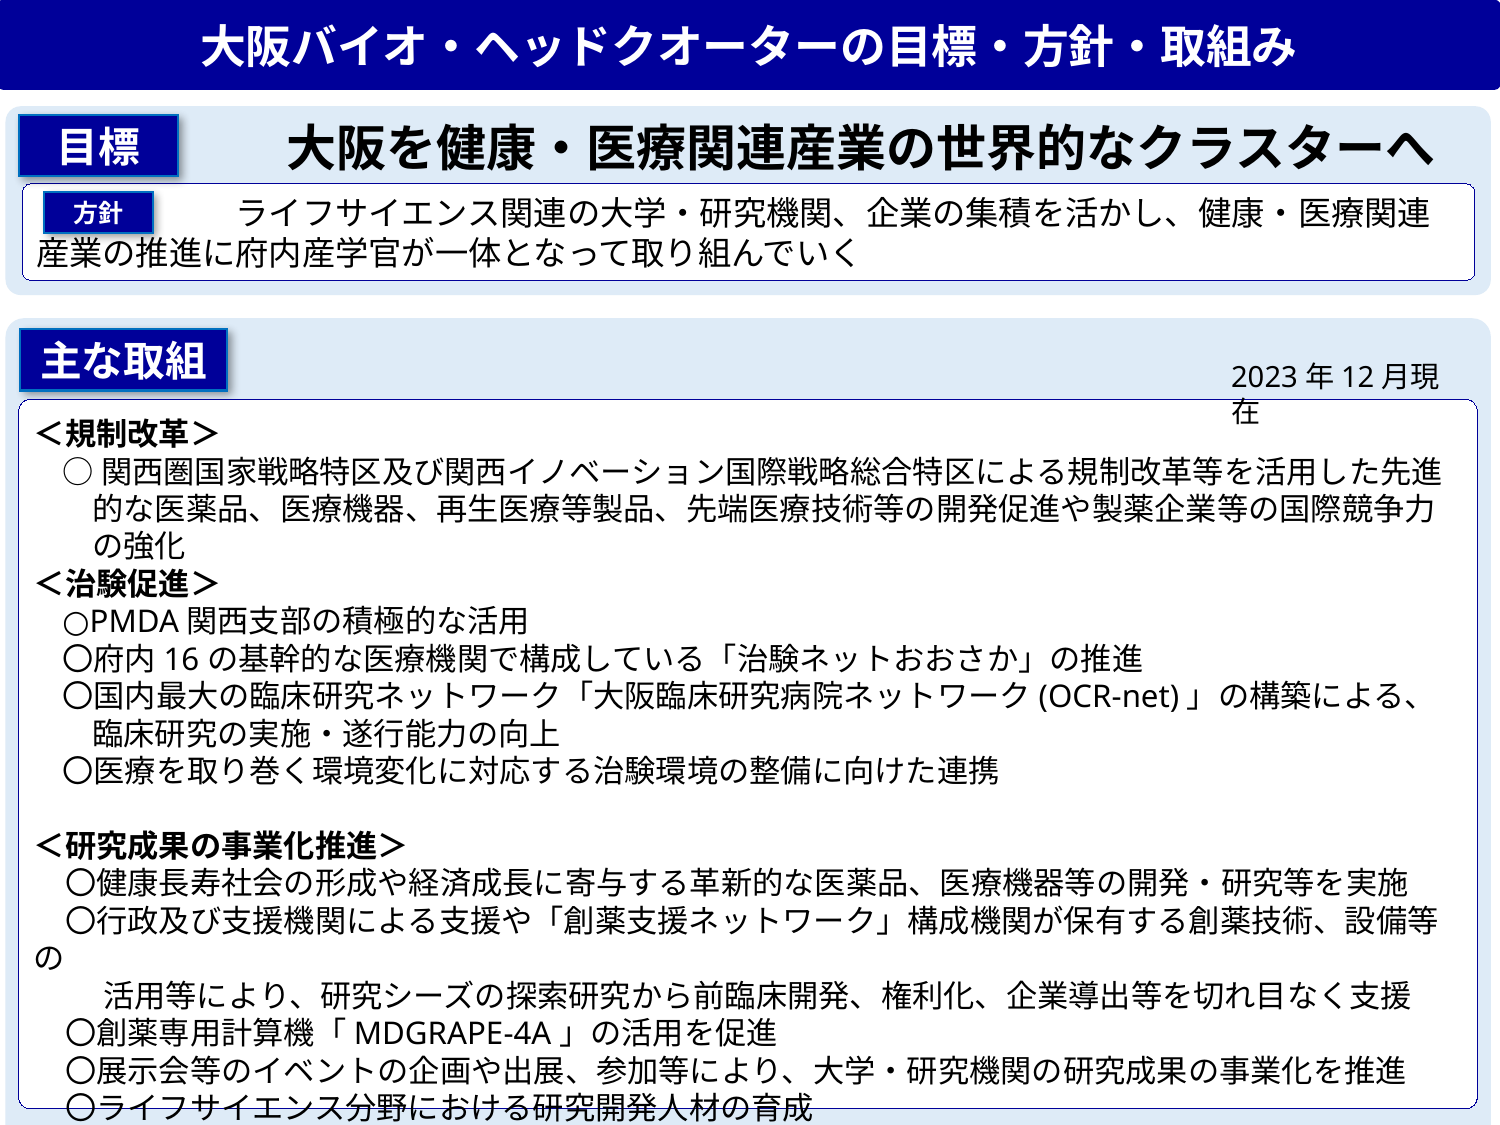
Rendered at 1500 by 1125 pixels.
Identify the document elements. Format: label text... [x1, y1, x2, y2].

text_box 大阪バイオ・ヘッドクオーターの目標・方針・取組み [0, 0, 1500, 90]
text_box ライフサイエンス関連の大学・研究機関、企業の集積を活かし、健康・医療関連産業の推進に府内産学官が一体となって取り組んでいく [22, 183, 1475, 281]
text_box 方針 [43, 191, 154, 234]
text_box [5, 318, 1491, 1125]
text_box 大阪を健康・医療関連産業の世界的なクラスターへ [5, 106, 1491, 296]
text_box 主な取組 [19, 328, 228, 392]
text_box 2023年12月現在 [1216, 350, 1476, 436]
text_box 目標 [18, 114, 179, 177]
text_box ＜規制改革＞ ○関西圏国家戦略特区及び関西イノベーション国際戦略総合特区による規制改革等を活用した先進的な医薬品、医療機器、再生医療等製品、先端医療技術等の開発促進や製薬企業等の国際競争力の強化 ＜治験促進＞ ○PMDA関西支部の積極的な活用 〇府内16の基幹的な医療機関で構成している「治験ネットおおさか」の推進 〇国内最大の臨床研究ネットワーク「大阪臨床研究病院ネットワーク(OCR-net)」の構築による、臨床研究の実施・遂行能力の向上 〇医療を取り巻く環境変化に対応する治験環境の整備に向けた連携 ＜研究成果の事業化推進＞ 〇健康長寿社会の形成や経済成長に寄与する革新的な医薬品、医療機器等の開発・研究等を実施 〇行政及び支援機関による支援や「創薬支援ネットワーク」構成機関が保有する創薬技術、設備等の 活用等により、研究シーズの探索研究から前臨床開発、権利化、企業導出等を切れ目なく支援 〇創薬専用計算機「MDGRAPE-4A」の活用を促進 〇展示会等のイベントの企画や出展、参加等により、大学・研究機関の研究成果の事業化を推進 〇ライフサイエンス分野における研究開発人材の育成 [18, 399, 1478, 1109]
